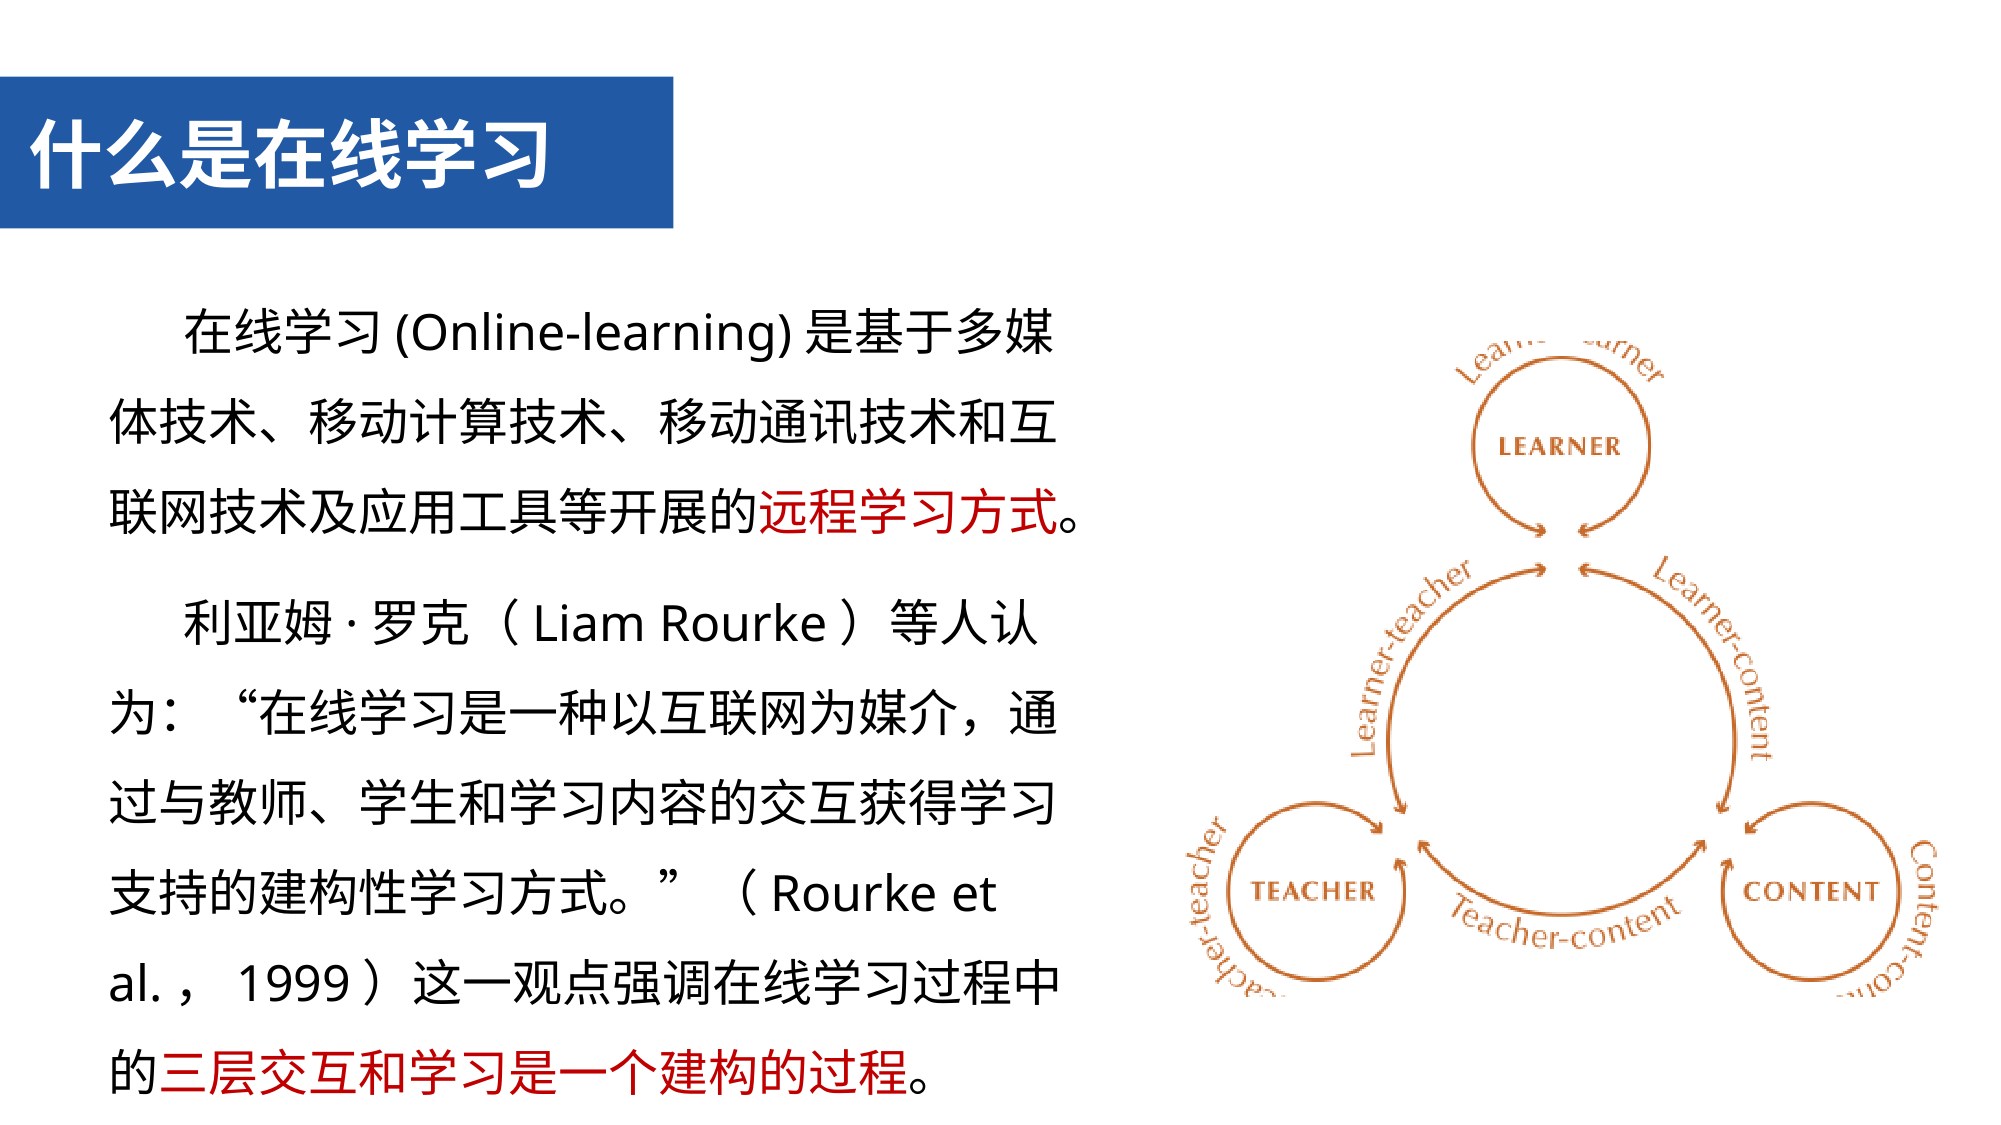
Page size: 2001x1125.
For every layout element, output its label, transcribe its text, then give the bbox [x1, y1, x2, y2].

text_box 在线学习(Online-learning)是基于多媒体技术、移动计算技术、移动通讯技术和互联网技术及应用工具等开展的远程学习方式。 利亚姆·罗克（Liam Rourke）等人认为：“在线学习是一种以互联网为媒介，通过与教师、学生和学习内容的交互获得学习支持的建构性学习方式。”（Rourke et al.，1999）这一观点强调在线学习过程中的三层交互和学习是一个建构的过程。 [93, 380, 1091, 992]
picture [1091, 341, 2000, 997]
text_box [0, 76, 674, 229]
